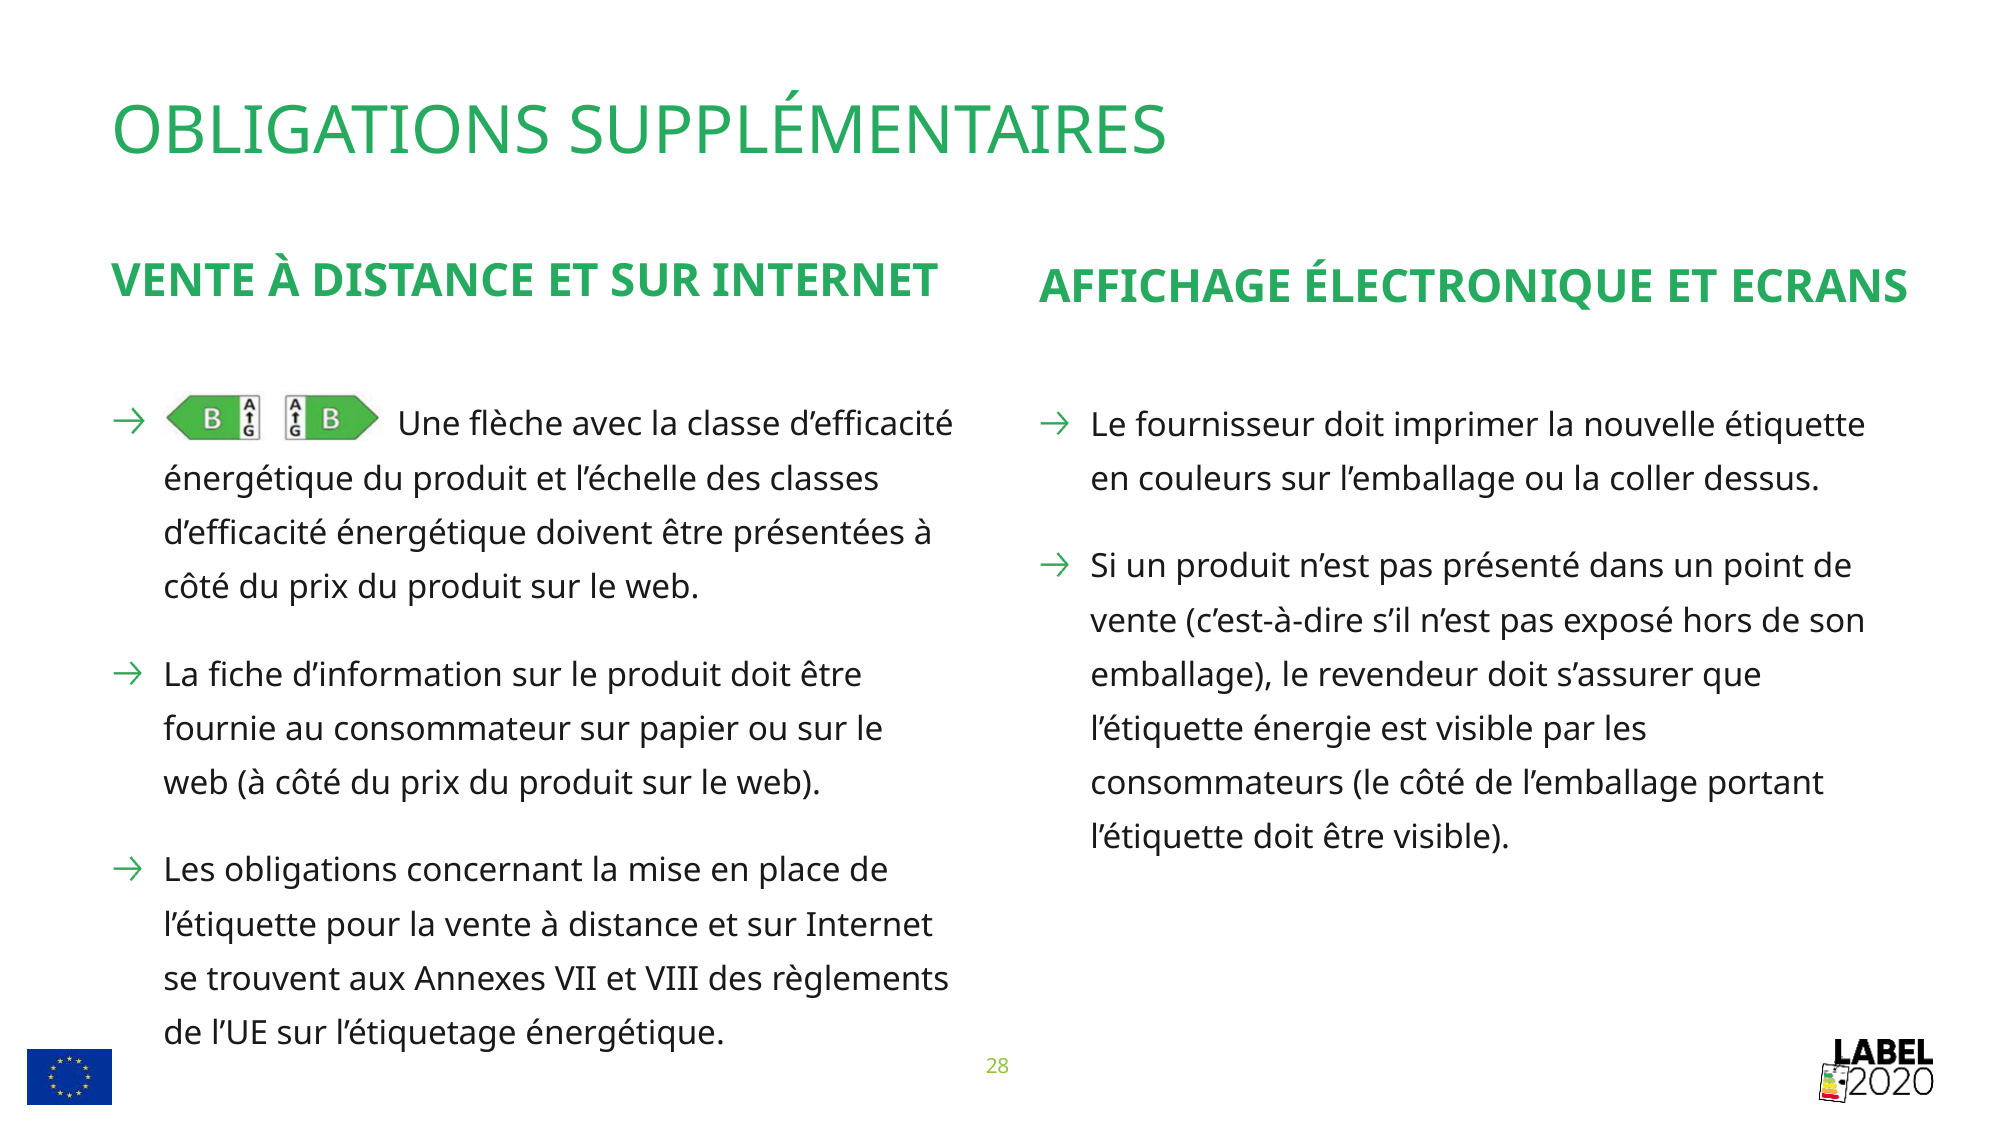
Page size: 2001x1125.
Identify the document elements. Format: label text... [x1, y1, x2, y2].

picture [1040, 411, 1069, 435]
list Une flèche avec la classe d’efficacité énergétique du produit et l’échelle des classes d’efficacité énergétique doivent être présentées à côté du prix du produit sur le web. La fiche d’information sur le produit doit être fournie au consommateur sur papier ou sur le web (à côté du prix du produit sur le web). Les obligations concernant la mise en place de l’étiquette pour la vente à distance et sur Internet se trouvent aux Annexes VII et VIII des règlements de l’UE sur l’étiquetage énergétique. [96, 381, 971, 986]
picture [27, 1049, 112, 1105]
title Obligations supplémentaires [96, 88, 1899, 278]
list Le fournisseur doit imprimer la nouvelle étiquette en couleurs sur l’emballage ou la coller dessus. Si un produit n’est pas présenté dans un point de vente (c’est-à-dire s’il n’est pas exposé hors de son emballage), le revendeur doit s’assurer que l’étiquette énergie est visible par les consommateurs (le côté de l’emballage portant l’étiquette doit être visible). [1024, 382, 1899, 986]
picture [1040, 552, 1069, 577]
list AFFICHAGE ÉLECTRONIQUE ET ECRANS [1024, 246, 2000, 382]
picture [113, 856, 142, 881]
picture [160, 388, 383, 445]
list VENTE À DISTANCE ET SUR INTERNET [96, 278, 971, 375]
picture [113, 661, 142, 685]
picture [113, 407, 145, 434]
slide_number 28 [942, 1045, 1025, 1105]
picture [1818, 1039, 1934, 1103]
